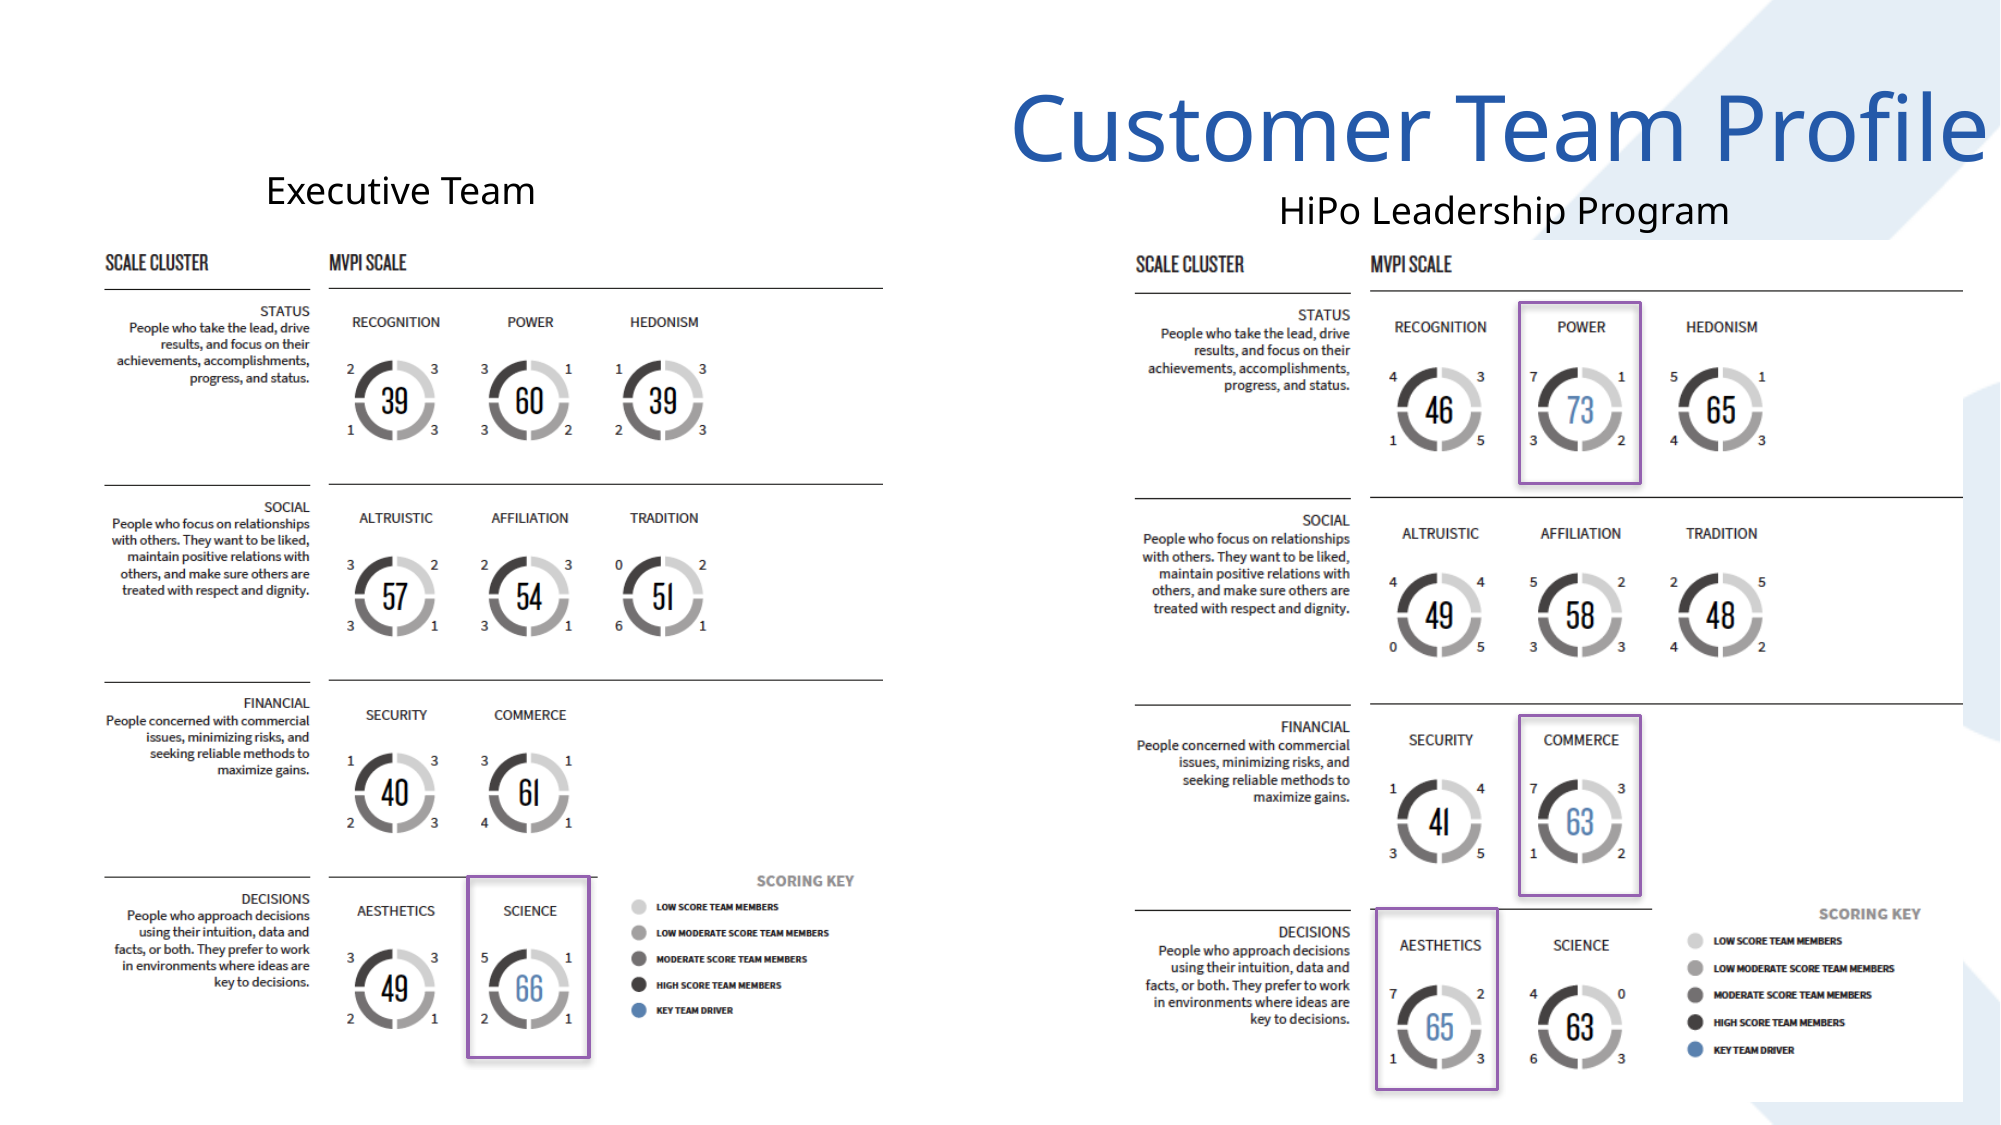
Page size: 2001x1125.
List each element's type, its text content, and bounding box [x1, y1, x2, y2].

title Customer Team Profile [0, 61, 2000, 201]
picture [0, 0, 2001, 1125]
text_box Executive Team [258, 159, 545, 220]
text_box HiPo Leadership Program [1270, 180, 1739, 238]
text_box [468, 1049, 590, 1058]
